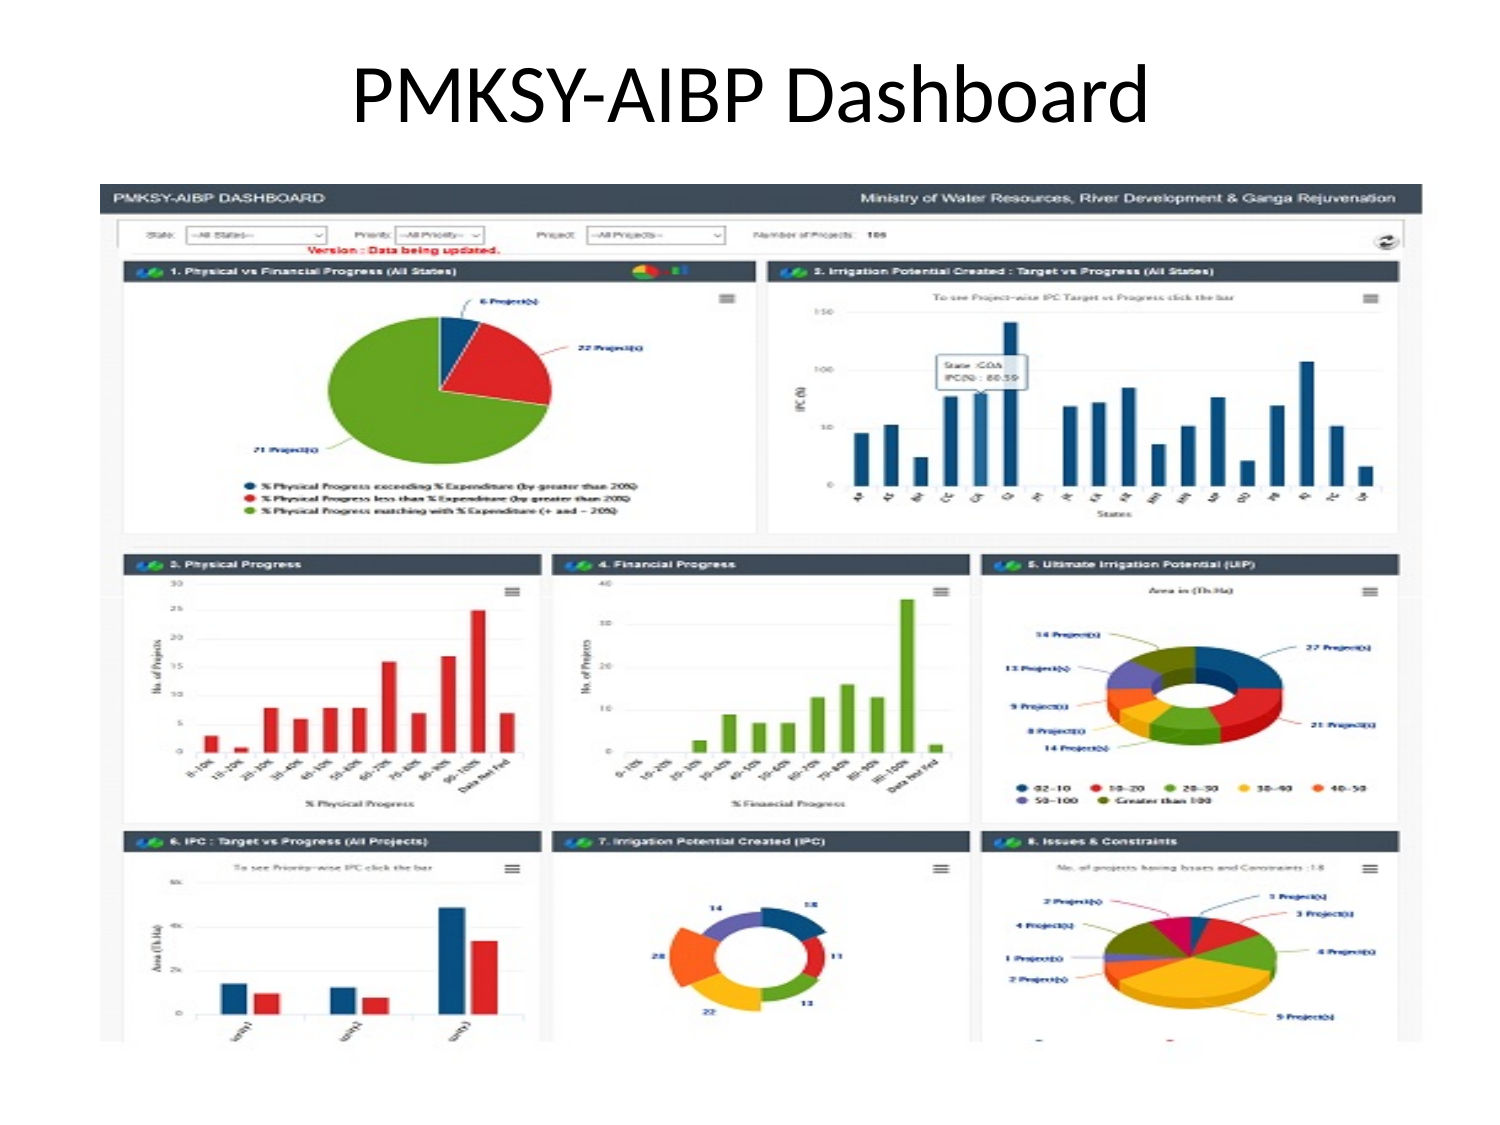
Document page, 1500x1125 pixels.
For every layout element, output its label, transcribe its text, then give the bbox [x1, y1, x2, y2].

title PMKSY-AIBP Dashboard [76, 30, 1427, 147]
picture [100, 184, 1445, 1066]
